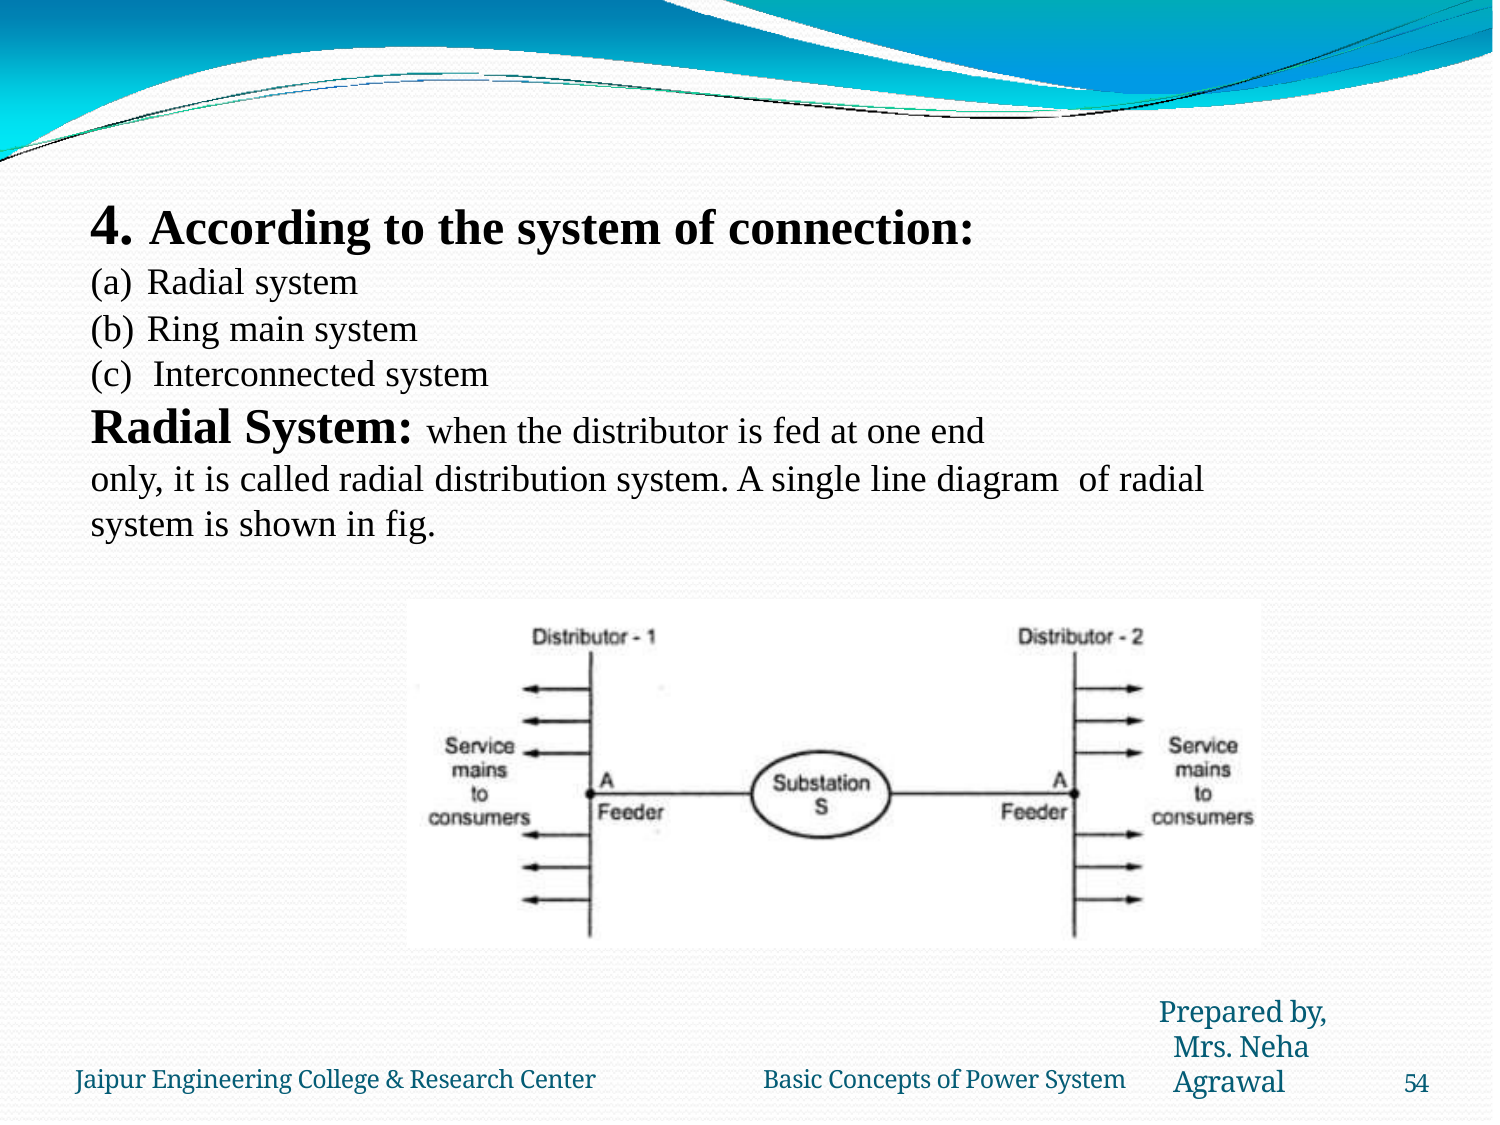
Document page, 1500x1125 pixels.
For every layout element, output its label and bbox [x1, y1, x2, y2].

text_box [0, 0, 1493, 1121]
